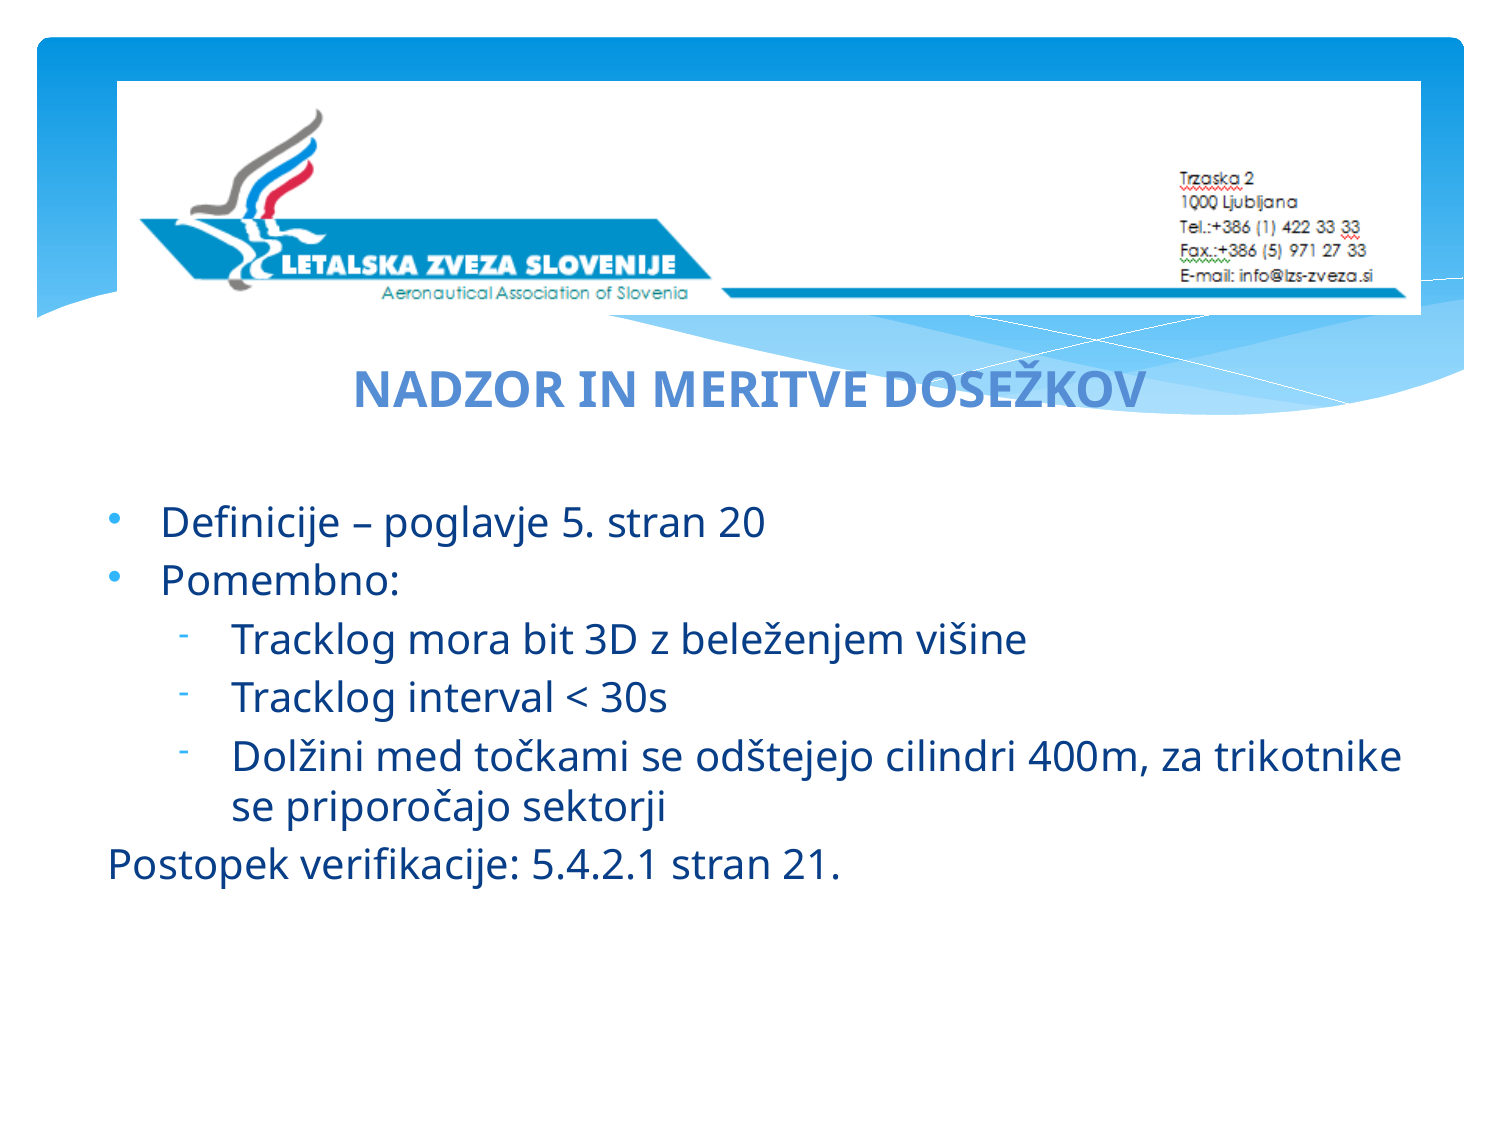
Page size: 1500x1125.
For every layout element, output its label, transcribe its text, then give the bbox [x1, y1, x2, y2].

list NADZOR IN MERITVE DOSEŽKOV Definicije – poglavje 5. stran 20 Pomembno: Tracklog mora bit 3D z beleženjem višine Tracklog interval < 30s Dolžini med točkami se odštejejo cilindri 400m, za trikotnike se priporočajo sektorji Postopek verifikacije: 5.4.2.1 stran 21. [75, 349, 1425, 1005]
picture [116, 82, 1421, 315]
